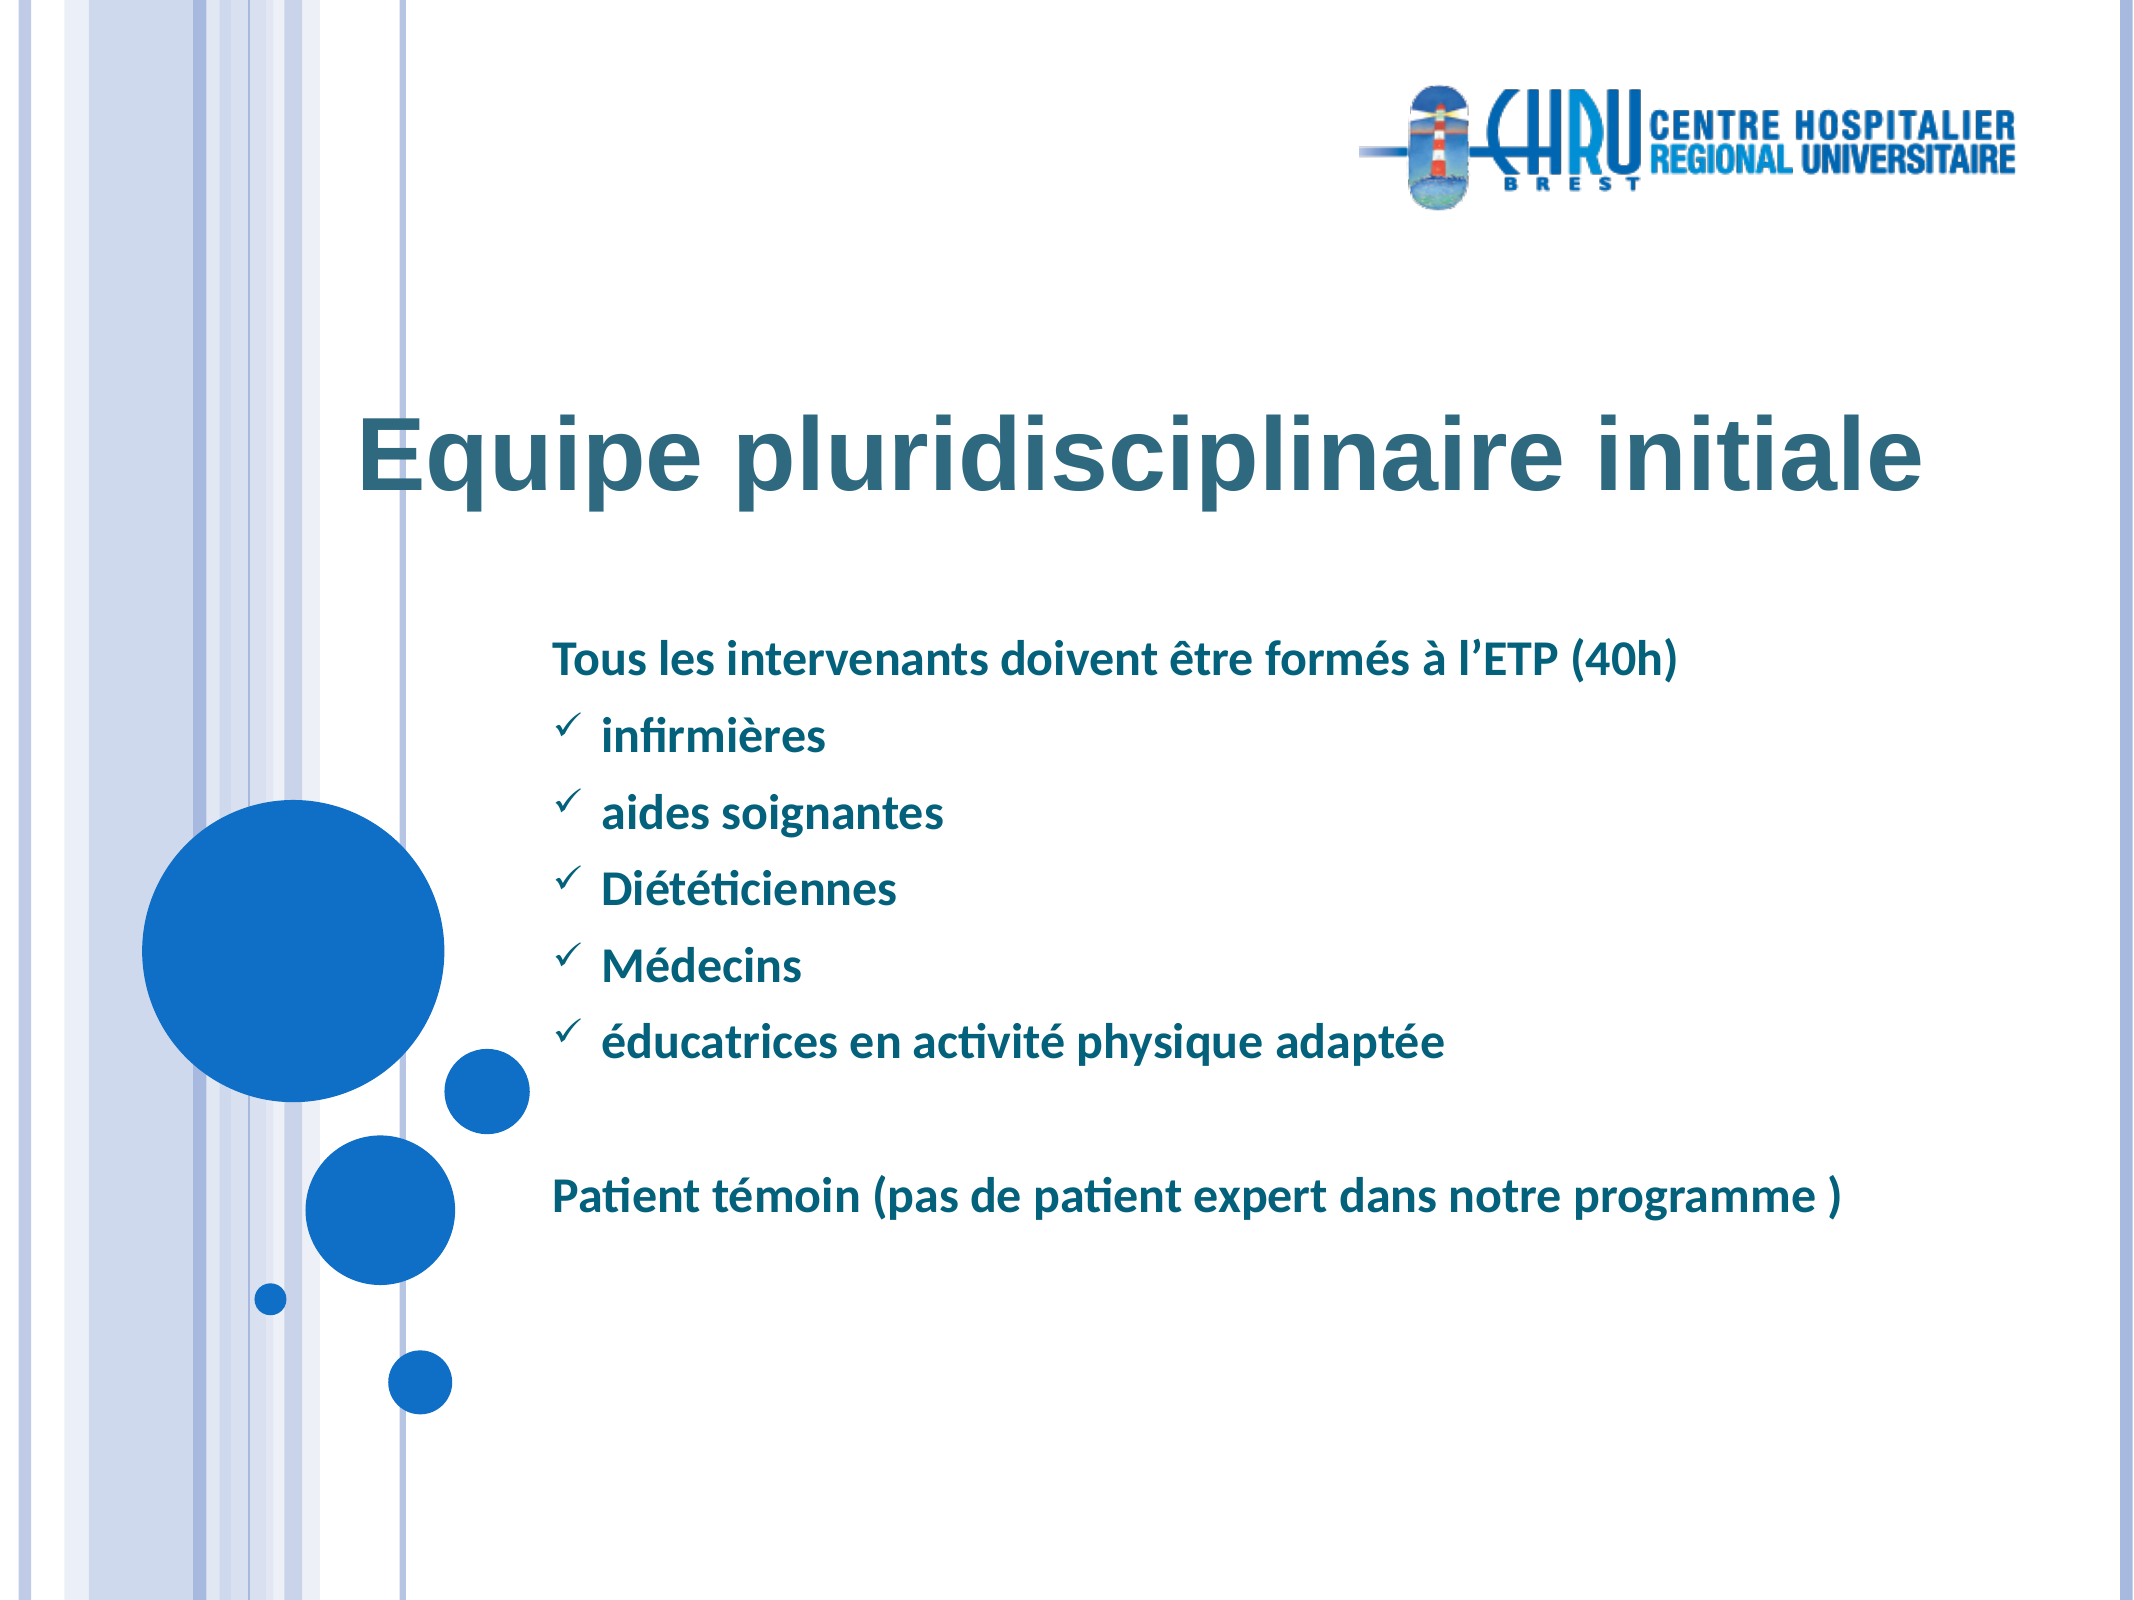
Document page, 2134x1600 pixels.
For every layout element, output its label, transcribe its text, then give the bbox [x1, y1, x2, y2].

list Tous les intervenants doivent être formés à l’ETP (40h) infirmières aides soignantes Diététiciennes Médecins éducatrices en activité physique adaptée Patient témoin (pas de patient expert dans notre programme ) [541, 614, 1983, 1338]
text_box Equipe pluridisciplinaire initiale [348, 377, 1936, 520]
picture [1358, 78, 2037, 217]
